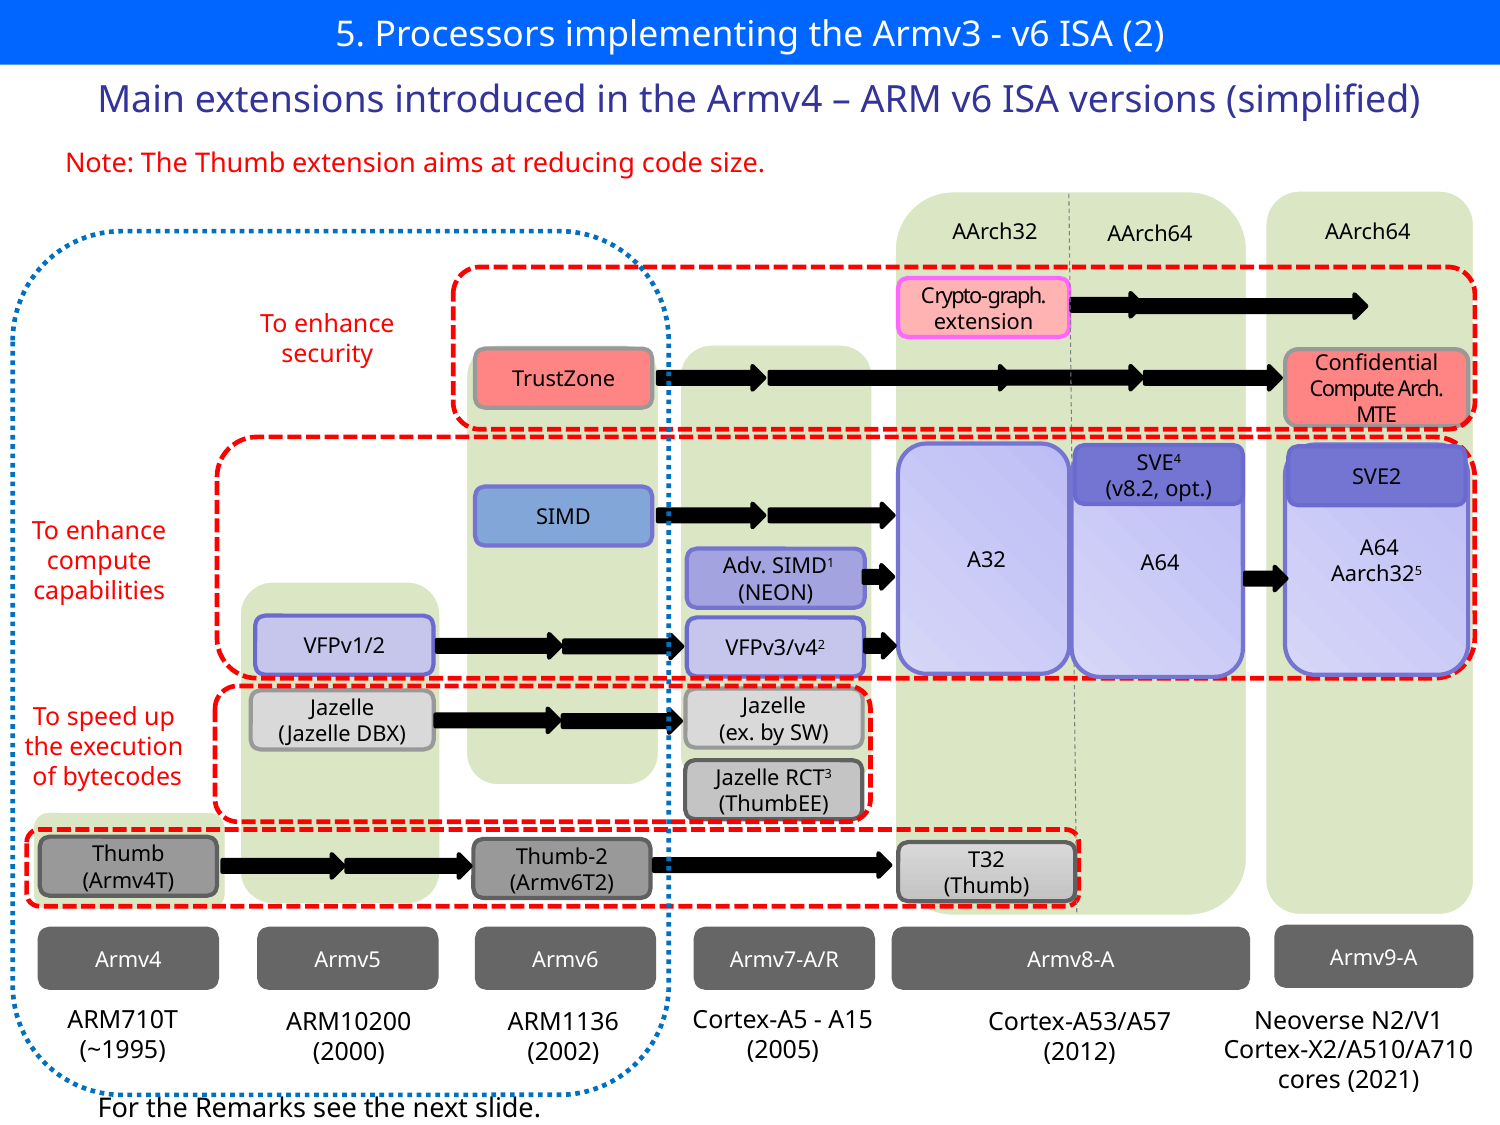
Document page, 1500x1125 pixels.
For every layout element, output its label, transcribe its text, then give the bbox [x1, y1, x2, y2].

text_box Main extensions introduced in the Armv4 – ARM v6 ISA versions (simplified) [82, 67, 1436, 128]
text_box For the Remarks see the next slide. [83, 1111, 602, 1125]
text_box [0, 137, 1500, 1103]
title 5. Processors implementing the Armv3 - v6 ISA (2) [0, 0, 1500, 65]
